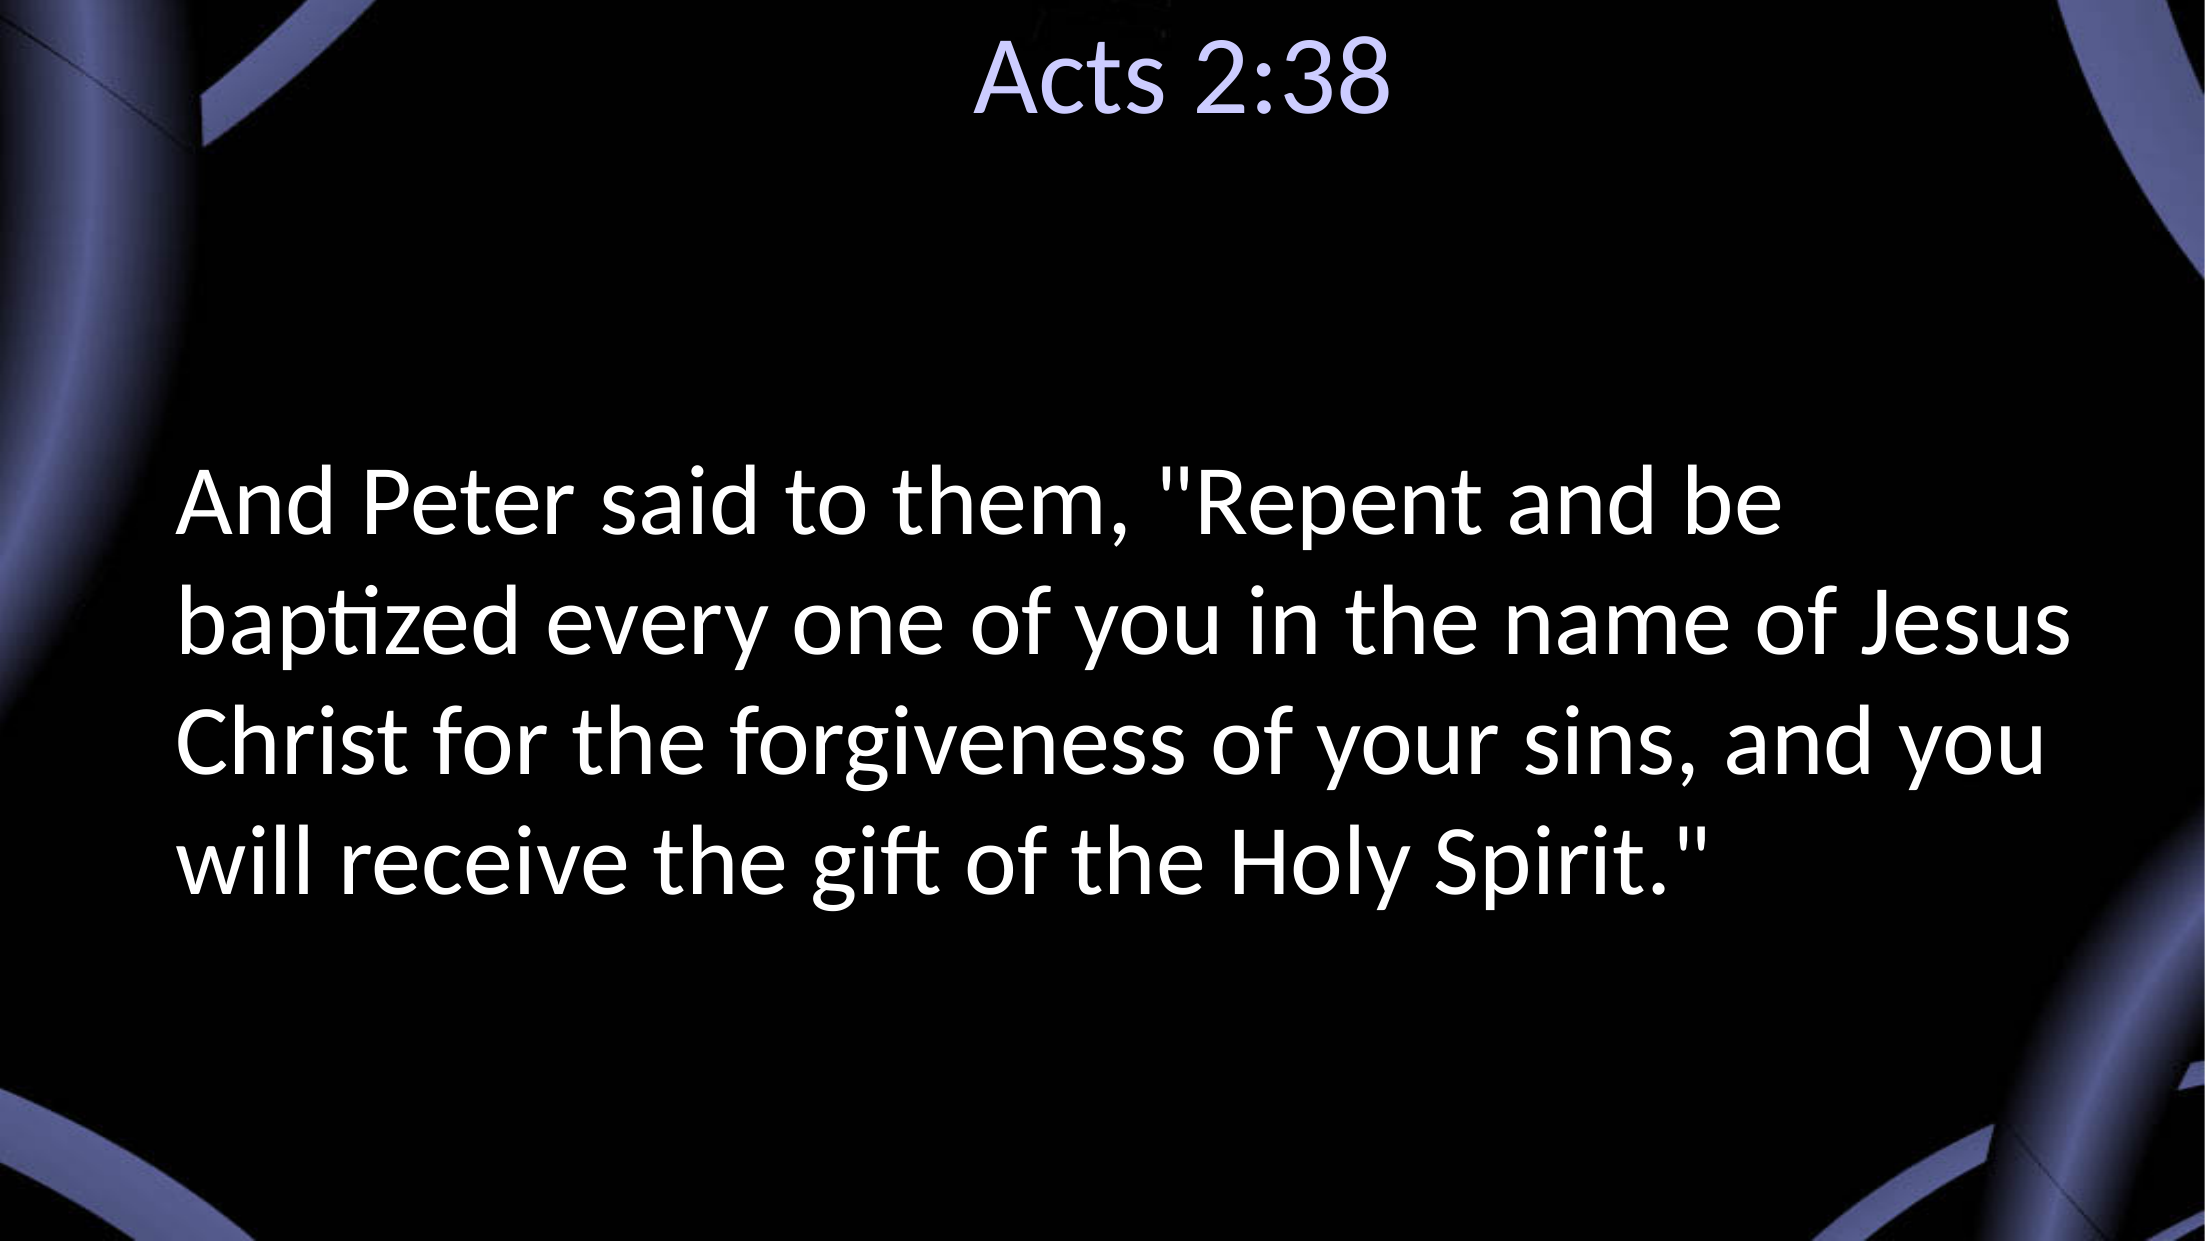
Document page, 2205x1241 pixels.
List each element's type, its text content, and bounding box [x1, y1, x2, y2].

picture [0, 0, 2205, 1241]
list And Peter said to them, "Repent and be baptized every one of you in the name of Jesus Christ for the forgiveness of your sins, and you will receive the gift of the Holy Spirit." [149, 149, 2101, 1201]
title Acts 2:38 [552, 0, 1816, 149]
